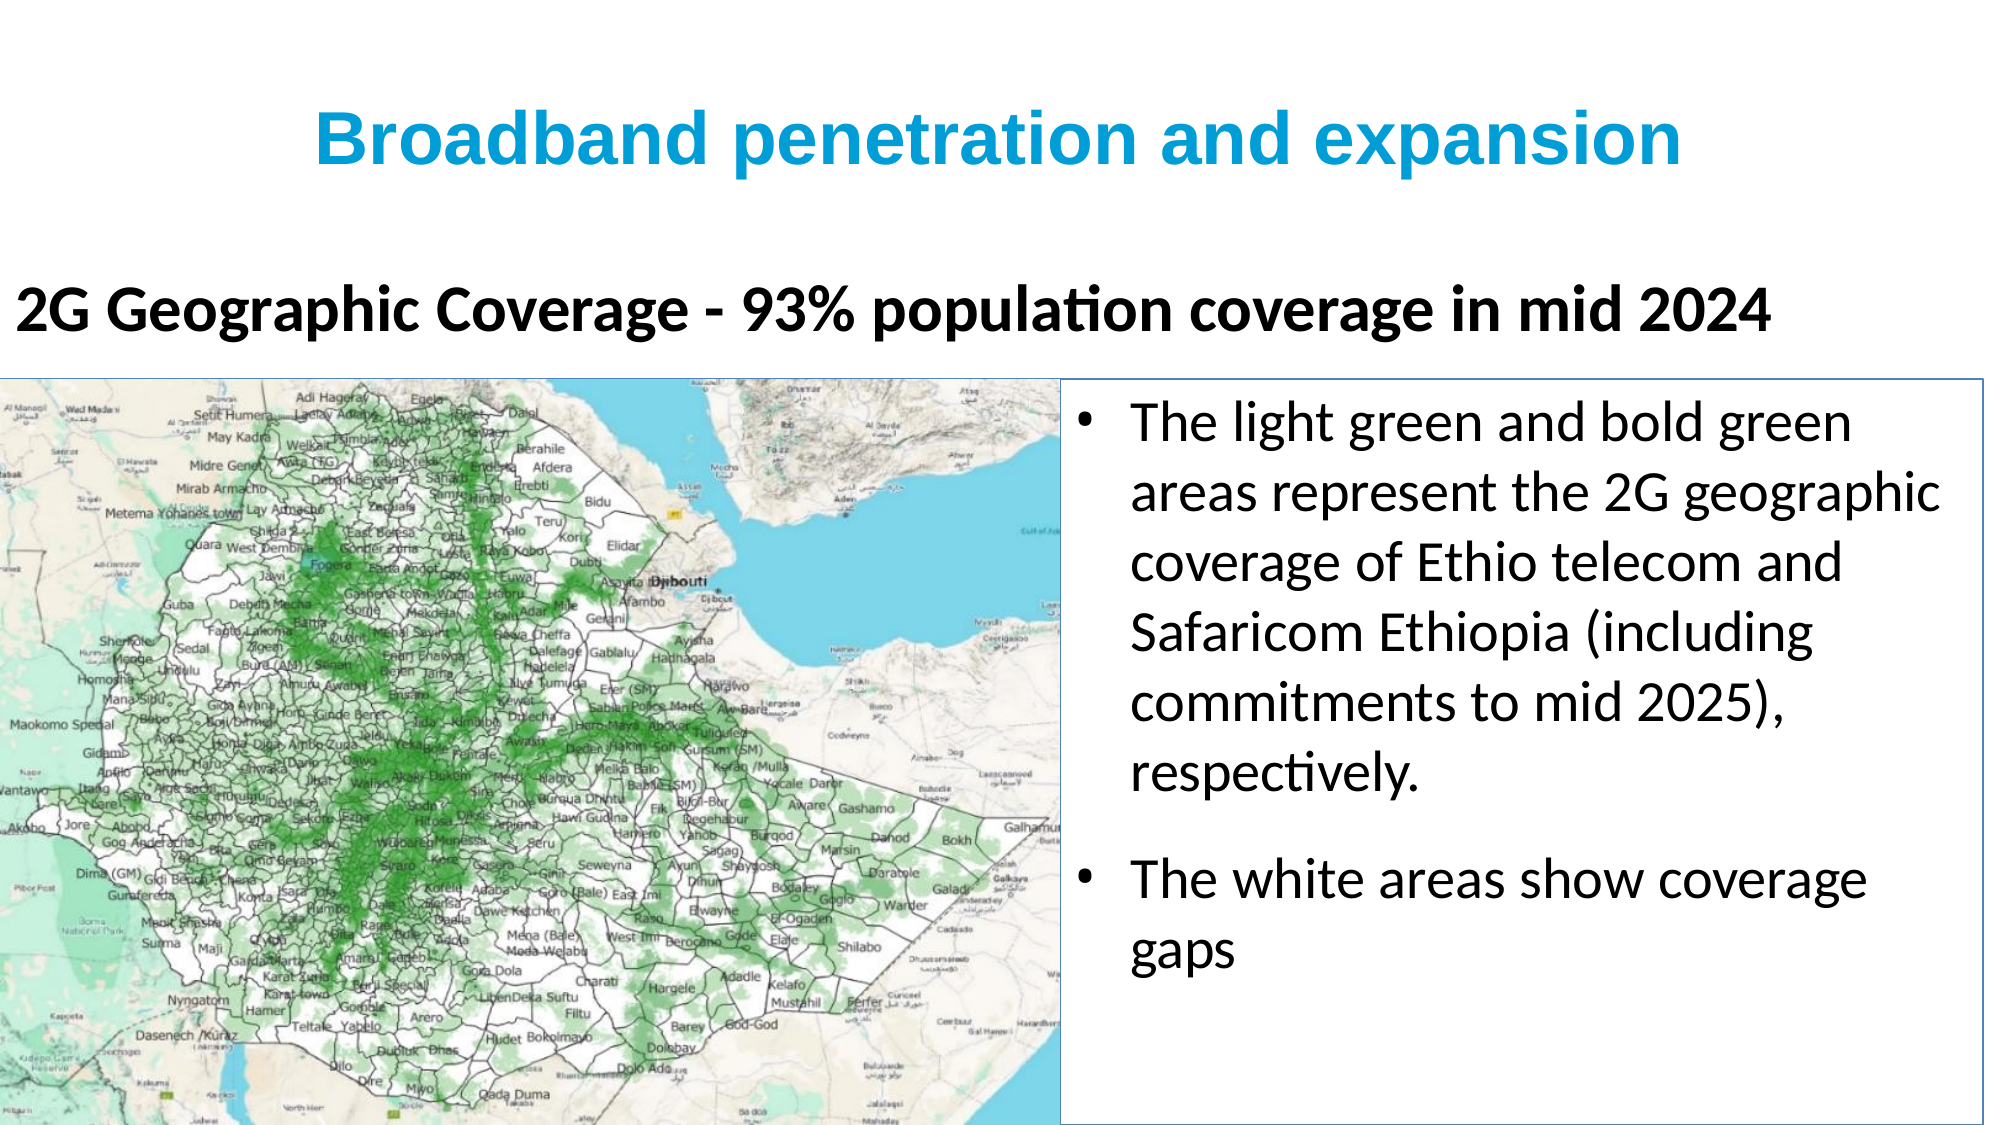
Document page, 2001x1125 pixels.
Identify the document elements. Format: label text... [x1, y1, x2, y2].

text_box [0, 377, 1061, 1125]
text_box [1065, 379, 1984, 1125]
title Broadband penetration and expansion [283, 76, 1717, 219]
text_box 2G Geographic Coverage - 93% population coverage in mid 2024 The light green and bold green areas represent the 2G geographic coverage of Ethio telecom and Safaricom Ethiopia (including commitments to mid 2025), respectively. The white areas show coverage gaps [12, 219, 1948, 981]
